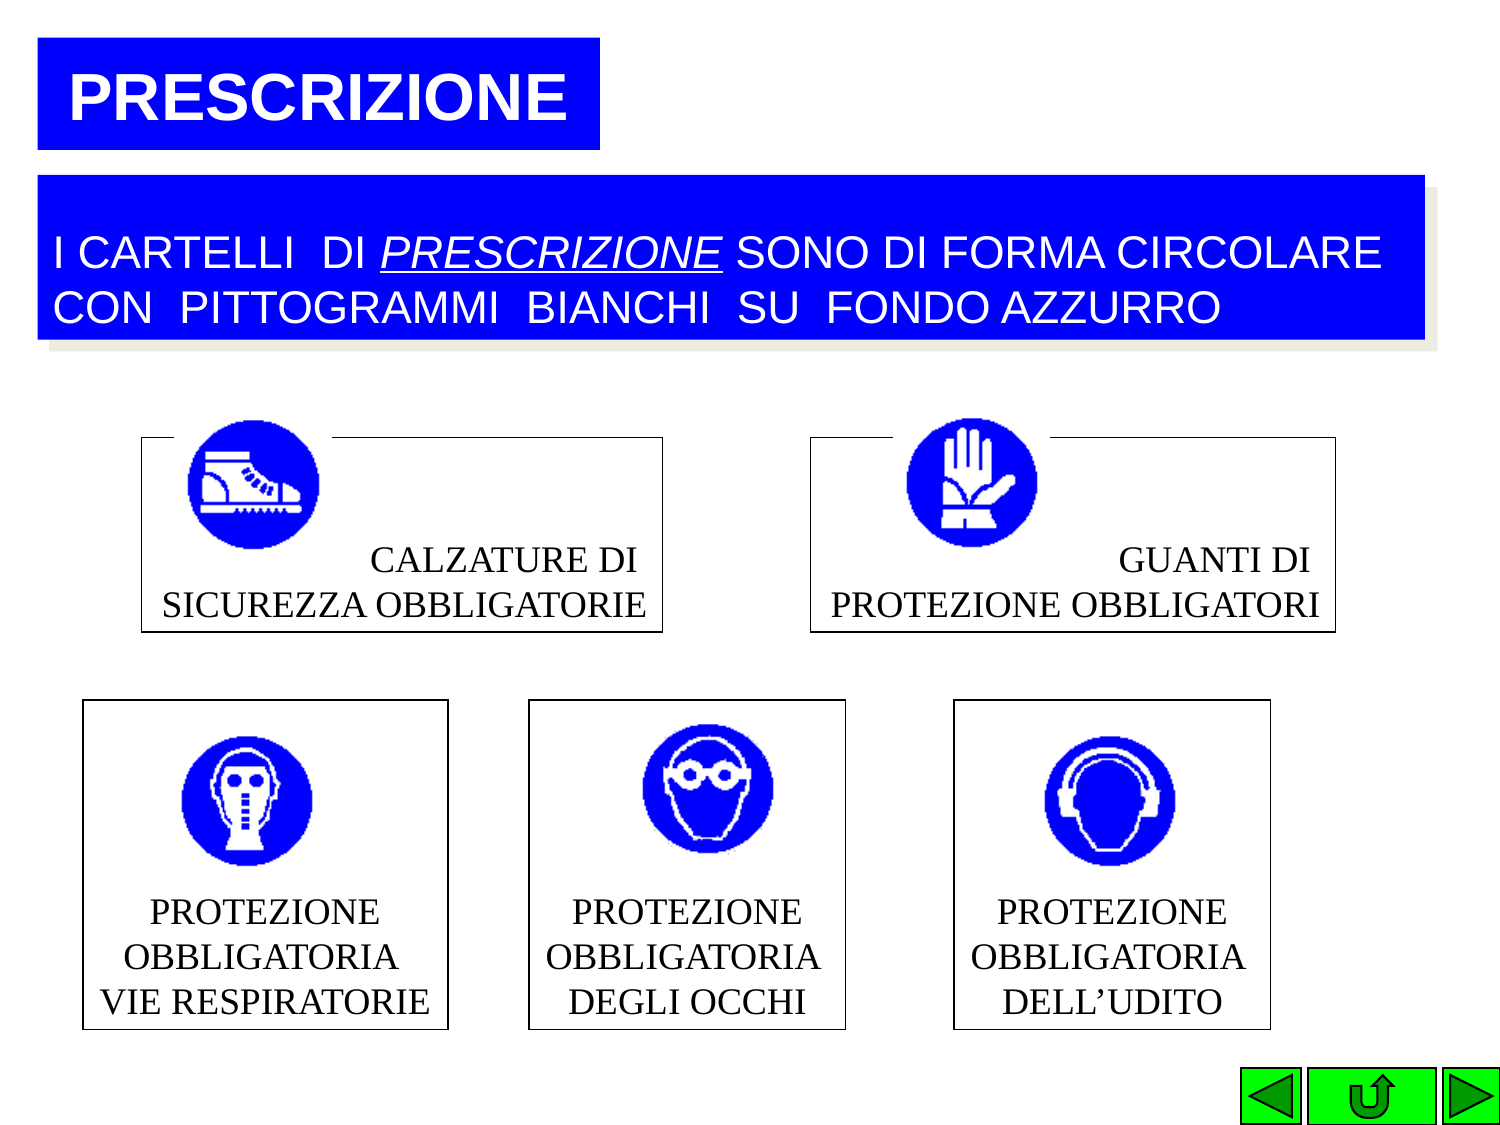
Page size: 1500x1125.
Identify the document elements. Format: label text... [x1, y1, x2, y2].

picture [628, 712, 786, 869]
text_box PROTEZIONE OBBLIGATORIA DELL’UDITO [954, 699, 1271, 1030]
picture [1030, 724, 1188, 882]
text_box CALZATURE DI SICUREZZA OBBLIGATORIE [141, 437, 663, 633]
picture [174, 408, 332, 566]
text_box [1240, 1067, 1302, 1125]
text_box GUANTI DI PROTEZIONE OBBLIGATORI [810, 437, 1336, 633]
title PRESCRIZIONE [37, 37, 600, 150]
text_box [1442, 1067, 1500, 1125]
text_box PROTEZIONE OBBLIGATORIA DEGLI OCCHI [529, 699, 846, 1030]
picture [168, 724, 326, 882]
text_box PROTEZIONE OBBLIGATORIA VIE RESPIRATORIE [82, 699, 448, 1030]
text_box [1307, 1068, 1437, 1125]
picture [893, 405, 1051, 563]
text_box I CARTELLI DI PRESCRIZIONE SONO DI FORMA CIRCOLARE CON PITTOGRAMMI BIANCHI SU FONDO AZZURRO [37, 174, 1425, 340]
